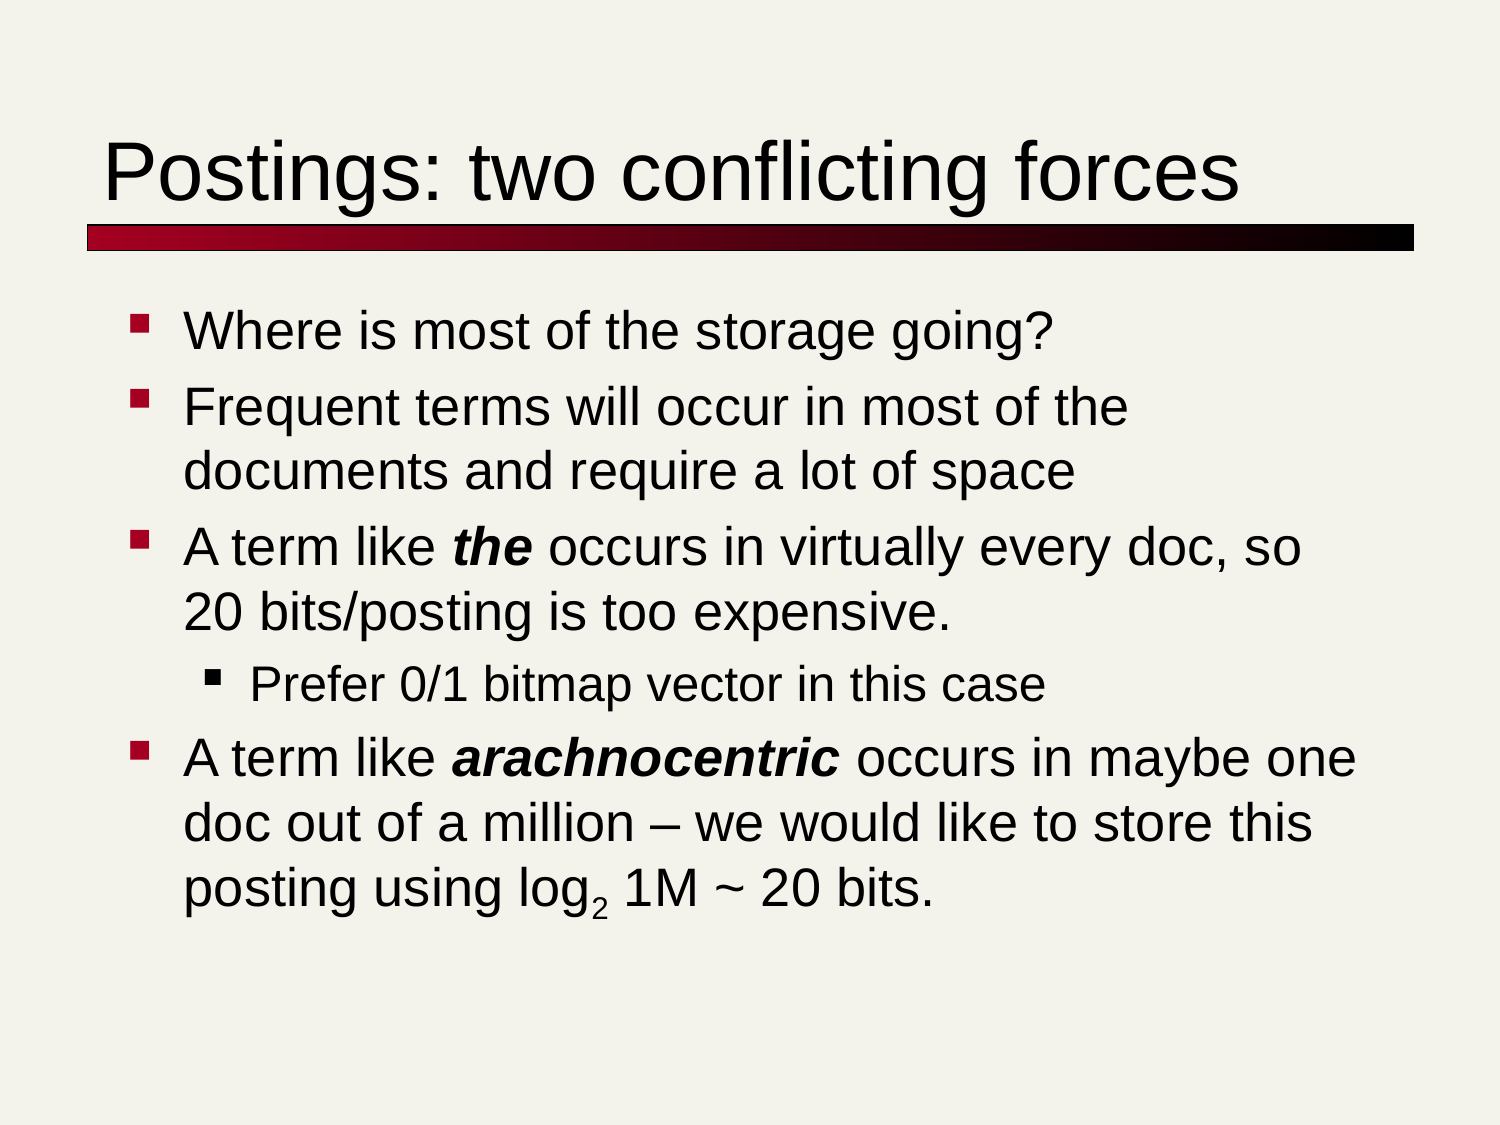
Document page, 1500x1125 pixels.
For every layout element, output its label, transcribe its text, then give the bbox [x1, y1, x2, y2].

list Where is most of the storage going? Frequent terms will occur in most of the documents and require a lot of space A term like the occurs in virtually every doc, so 20 bits/posting is too expensive. Prefer 0/1 bitmap vector in this case A term like arachnocentric occurs in maybe one doc out of a million – we would like to store this posting using log2 1M ~ 20 bits. [112, 287, 1388, 1088]
title Postings: two conflicting forces [87, 62, 1413, 226]
